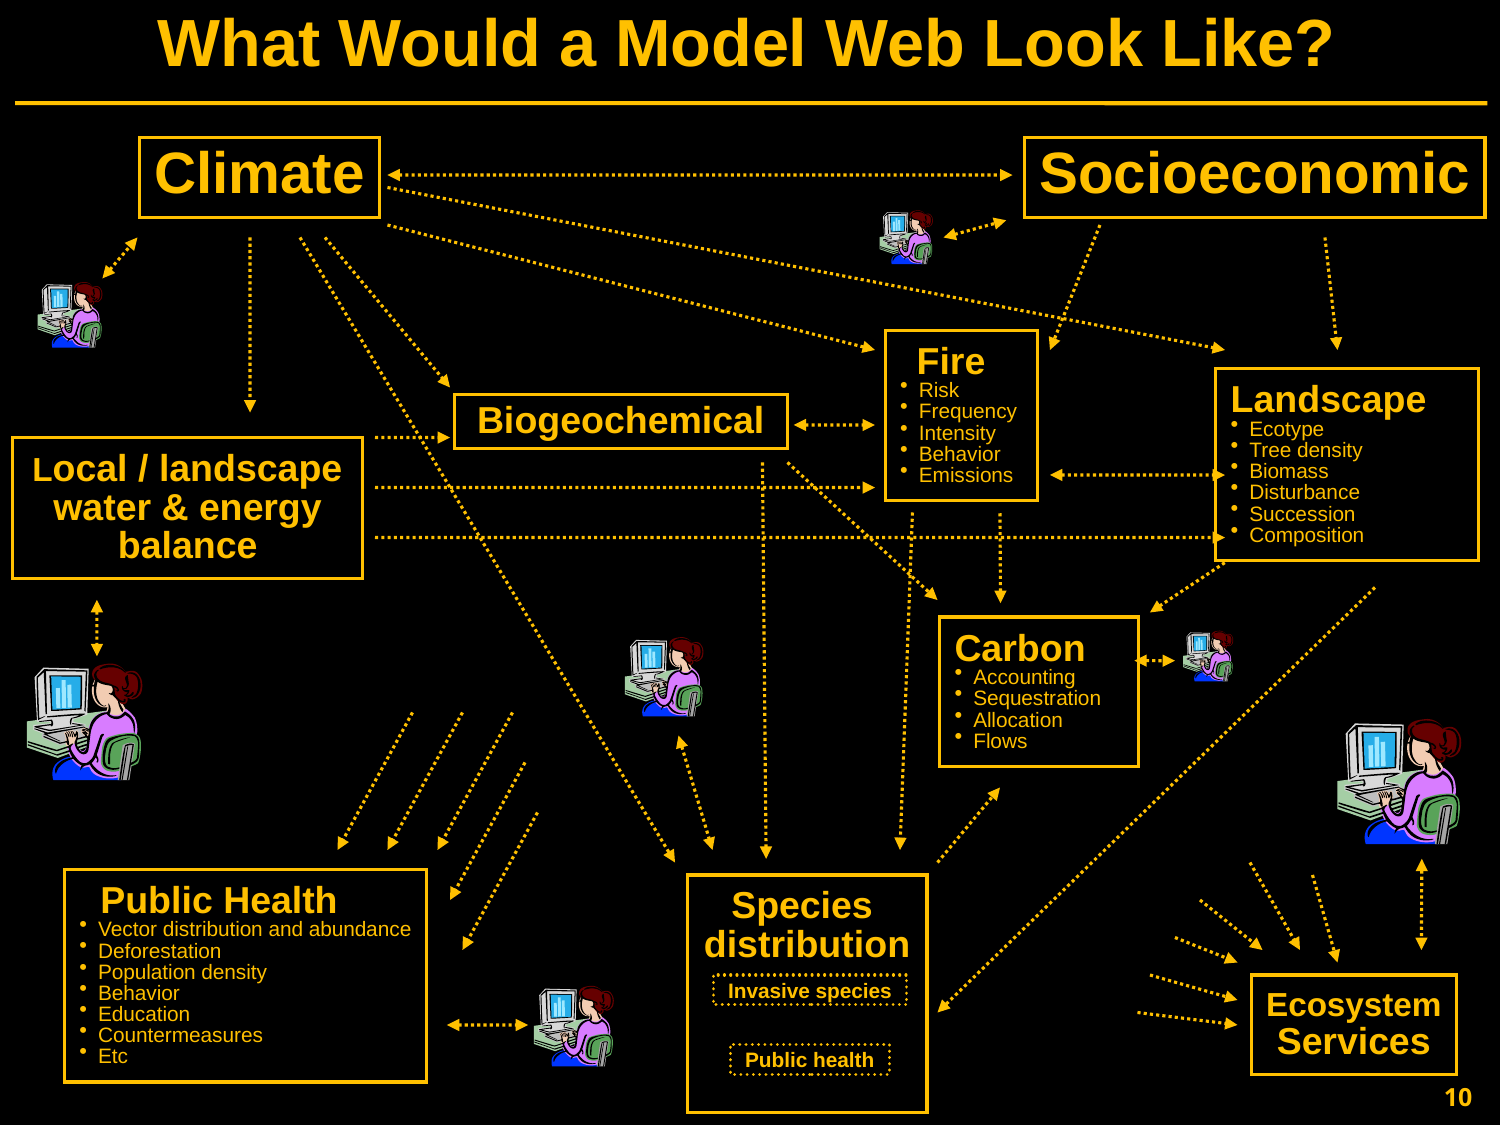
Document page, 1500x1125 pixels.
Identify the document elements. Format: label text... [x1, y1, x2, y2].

picture [624, 636, 704, 718]
picture [533, 985, 615, 1068]
text_box [1161, 654, 1175, 667]
picture [26, 663, 143, 782]
text_box [1048, 336, 1061, 350]
text_box Species distribution [687, 874, 928, 1113]
text_box [862, 418, 875, 432]
text_box [437, 836, 449, 850]
text_box [1216, 1017, 1238, 1030]
text_box Biogeochemical [454, 394, 788, 449]
text_box [1211, 468, 1225, 482]
text_box [1149, 599, 1169, 613]
text_box [759, 844, 773, 859]
picture [1182, 630, 1234, 682]
text_box [1288, 936, 1300, 950]
picture [1337, 718, 1462, 846]
text_box [1415, 858, 1428, 872]
text_box [988, 217, 1007, 230]
text_box Ecosystem Services [1251, 974, 1457, 1075]
text_box [676, 735, 690, 773]
text_box [450, 886, 462, 901]
text_box [515, 1018, 528, 1032]
text_box Public health [730, 1044, 890, 1075]
text_box Climate [139, 137, 380, 218]
text_box Socioeconomic [1024, 137, 1486, 218]
text_box [1000, 168, 1013, 182]
slide_number 10 [1300, 1087, 1488, 1113]
text_box [663, 846, 676, 863]
text_box [90, 599, 104, 613]
text_box [1415, 937, 1428, 950]
text_box Fire Risk Frequency Intensity Behavior Emissions [885, 330, 1038, 501]
text_box [987, 787, 1000, 802]
text_box Public Health Vector distribution and abundance Deforestation Population density Behavior Education Countermeasures Etc [64, 869, 427, 1082]
picture [37, 281, 103, 349]
text_box [1223, 952, 1238, 964]
text_box [1212, 531, 1225, 544]
text_box Invasive species [713, 974, 907, 1005]
text_box [410, 340, 451, 388]
text_box [943, 228, 969, 241]
text_box [243, 399, 257, 413]
text_box [118, 237, 138, 260]
text_box [861, 340, 875, 353]
picture [879, 209, 934, 265]
text_box [435, 431, 451, 444]
text_box [1329, 335, 1343, 350]
text_box [894, 830, 907, 850]
text_box [1211, 341, 1225, 354]
text_box [1199, 899, 1263, 950]
text_box [1328, 948, 1341, 963]
text_box [1050, 468, 1063, 482]
text_box Landscape Ecotype Tree density Biomass Disturbance Succession Composition [1215, 368, 1479, 561]
text_box [994, 590, 1007, 604]
text_box [862, 481, 875, 494]
text_box [446, 1018, 460, 1032]
text_box [893, 559, 938, 601]
text_box [387, 168, 401, 182]
title What Would a Model Web Look Like? [87, 1, 1426, 94]
text_box Local / landscape water & energy balance [12, 437, 363, 579]
text_box Carbon Accounting Sequestration Allocation Flows [939, 617, 1139, 767]
text_box [102, 261, 118, 279]
text_box [1134, 654, 1148, 667]
text_box [1223, 990, 1238, 1003]
text_box [337, 836, 349, 850]
text_box [793, 418, 807, 432]
text_box [387, 836, 399, 850]
text_box [703, 835, 715, 850]
text_box [937, 980, 971, 1013]
text_box [462, 936, 474, 950]
text_box [90, 643, 104, 657]
